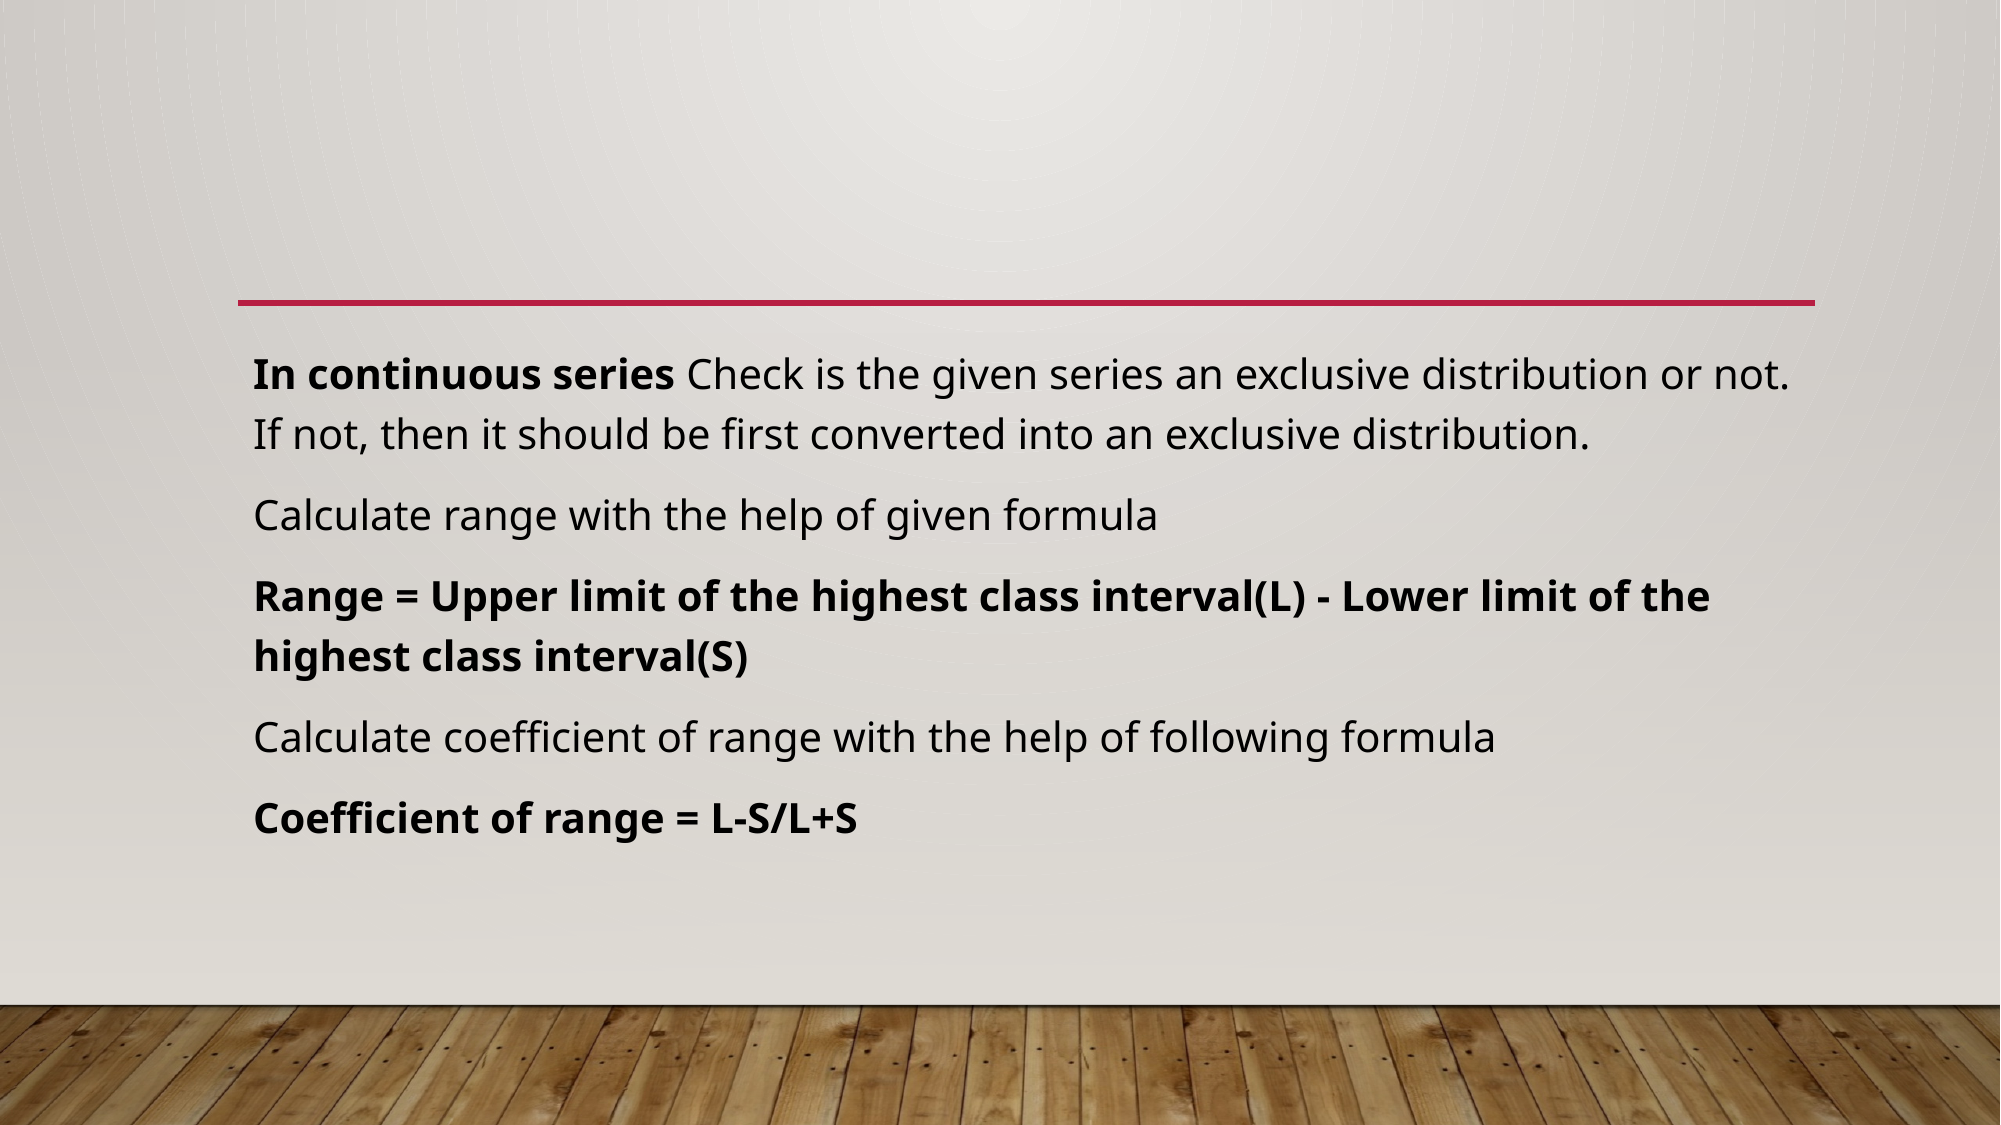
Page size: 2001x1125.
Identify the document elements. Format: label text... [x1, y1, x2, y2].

picture [0, 1005, 2000, 1125]
list In continuous series Check is the given series an exclusive distribution or not. If not, then it should be first converted into an exclusive distribution. Calculate range with the help of given formula Range = Upper limit of the highest class interval(L) - Lower limit of the highest class interval(S) Calculate coefficient of range with the help of following formula Coefficient of range = L-S/L+S [238, 330, 1814, 897]
